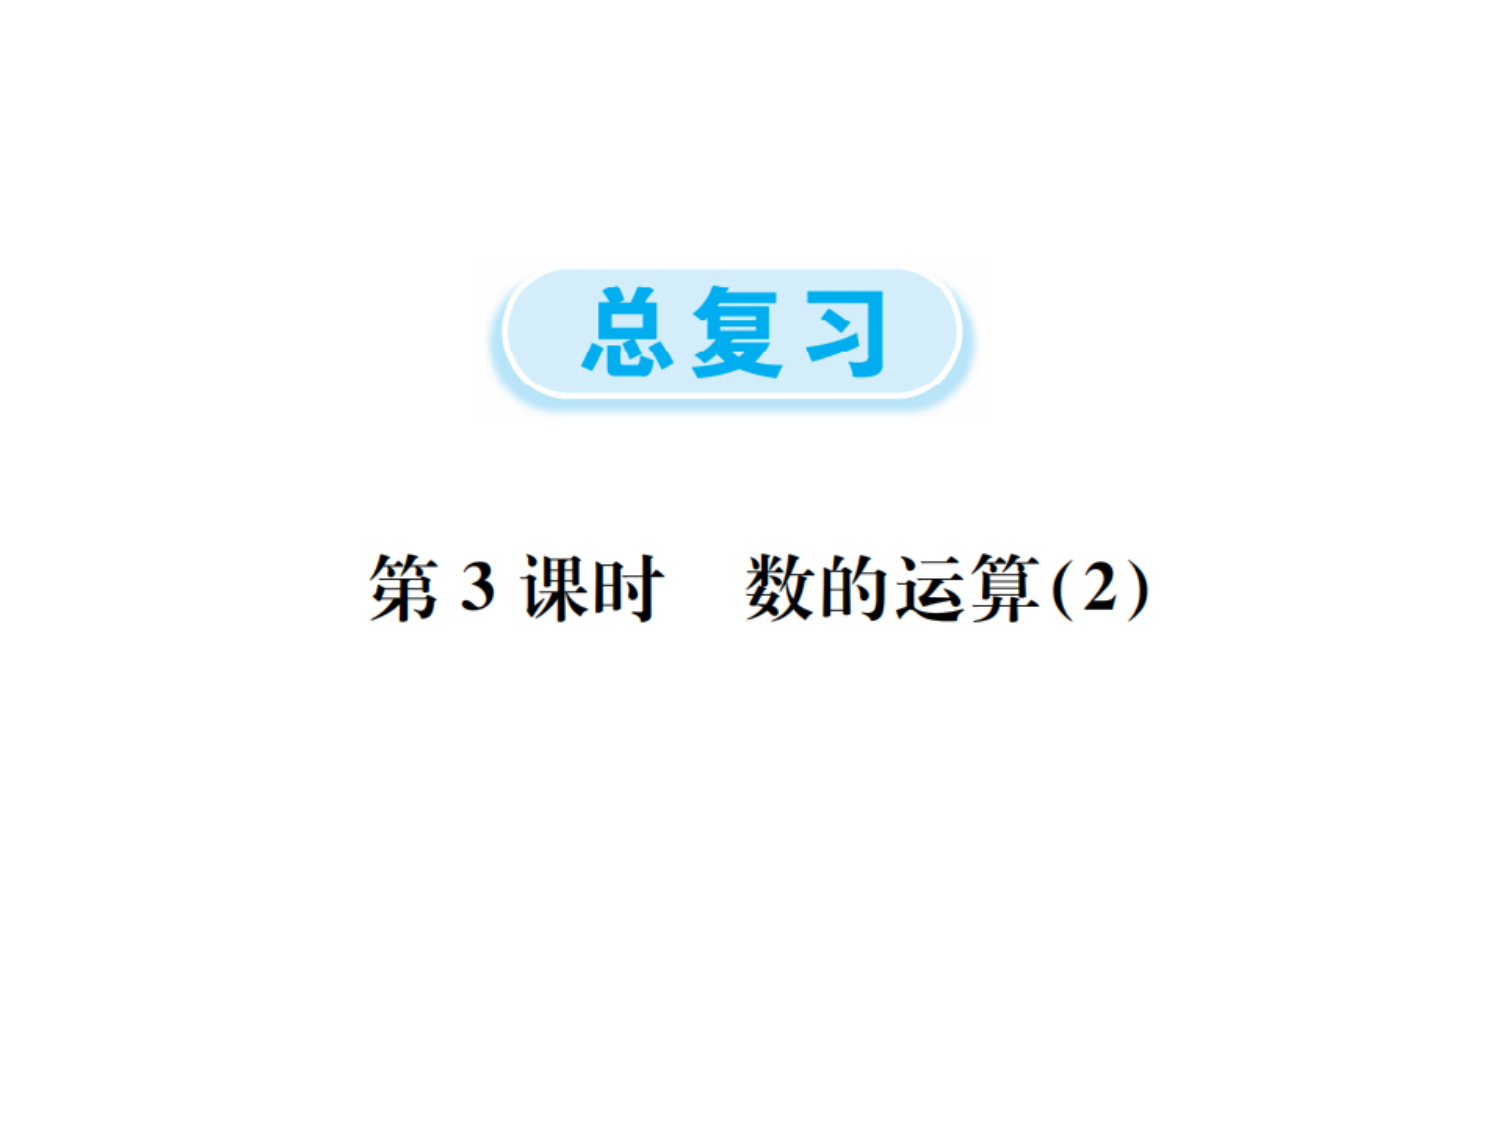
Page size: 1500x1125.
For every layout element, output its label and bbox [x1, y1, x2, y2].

picture [478, 231, 1012, 421]
picture [328, 527, 1172, 654]
